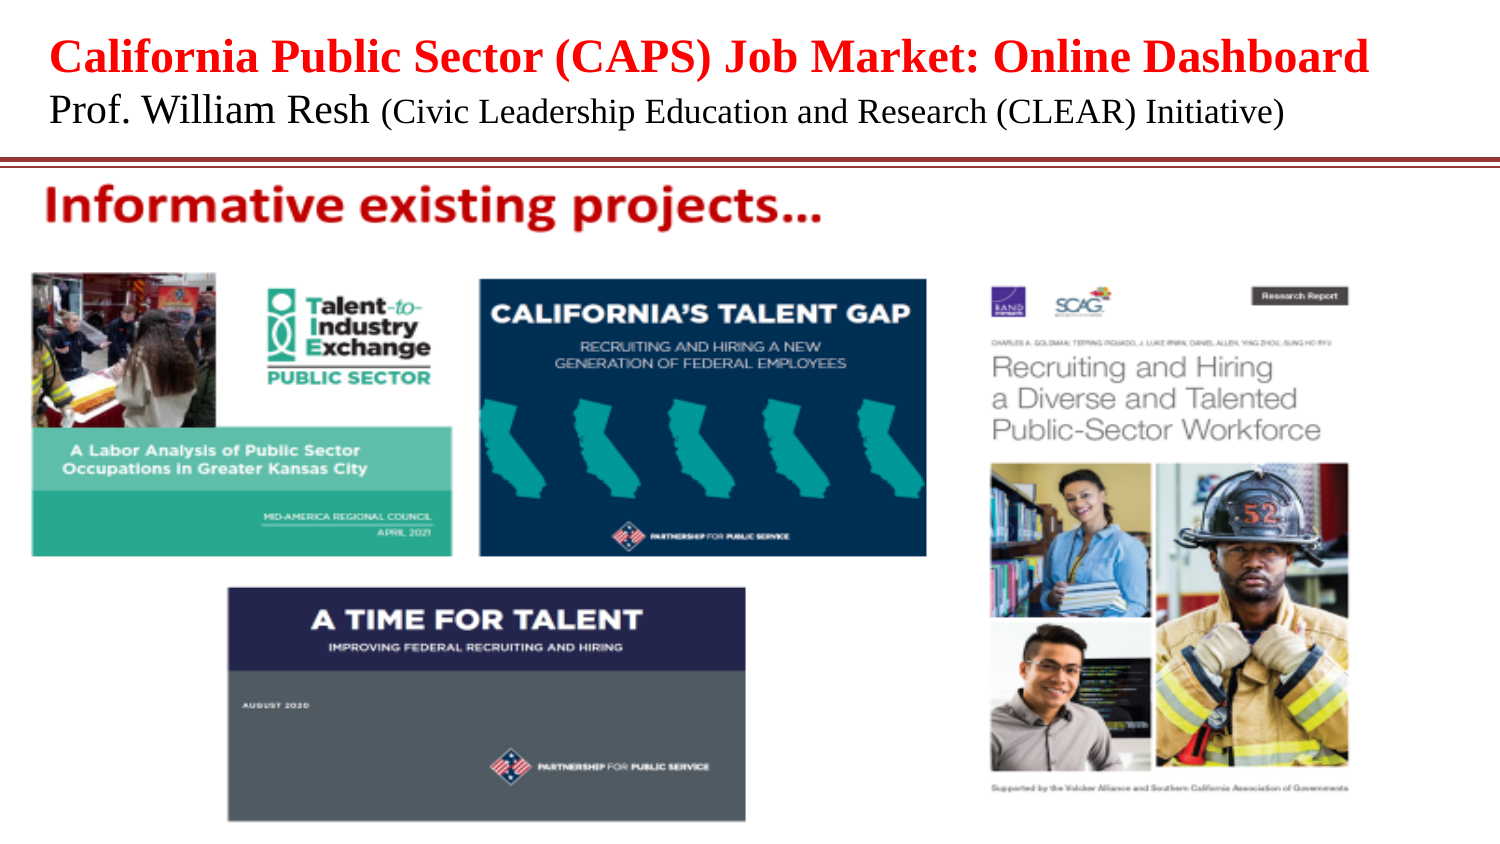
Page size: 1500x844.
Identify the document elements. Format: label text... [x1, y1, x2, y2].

picture [0, 96, 1492, 159]
picture [0, 168, 1492, 840]
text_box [0, 159, 1500, 168]
text_box California Public Sector (CAPS) Job Market: Online Dashboard Prof. William Resh (Civic Leadership Education and Research (CLEAR) Initiative) [34, 9, 1466, 94]
